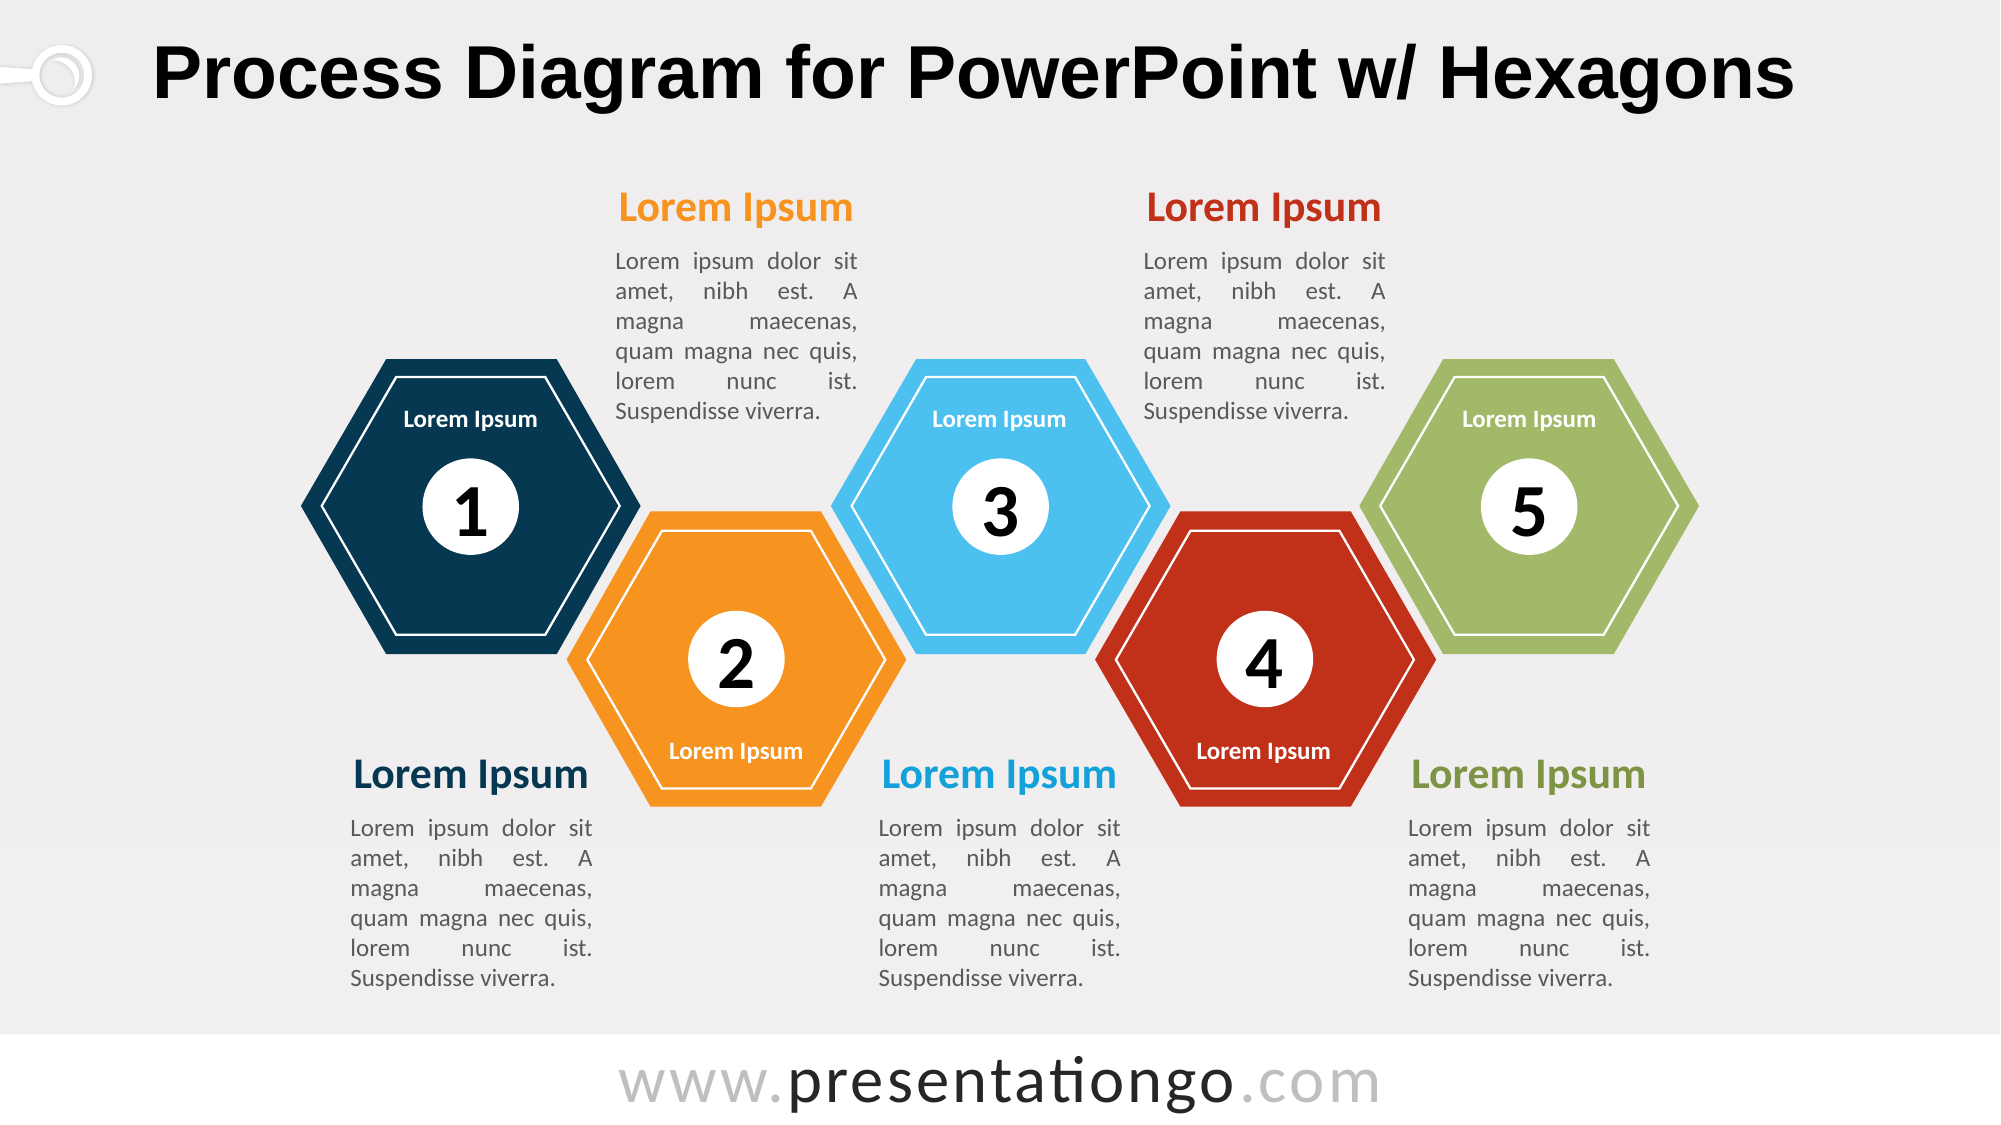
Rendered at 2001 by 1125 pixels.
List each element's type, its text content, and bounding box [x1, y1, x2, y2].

text_box Lorem Ipsum [654, 727, 819, 772]
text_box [1407, 736, 1651, 1002]
text_box [320, 375, 622, 636]
text_box 4 [1216, 610, 1314, 708]
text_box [1142, 169, 1387, 435]
text_box Lorem Ipsum [917, 395, 1082, 440]
text_box [1114, 529, 1416, 790]
text_box [586, 529, 887, 790]
text_box 3 [952, 458, 1049, 555]
text_box [566, 511, 907, 807]
text_box [850, 375, 1151, 636]
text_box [349, 736, 594, 1002]
text_box [830, 359, 1171, 655]
text_box 1 [422, 458, 519, 555]
text_box [1378, 375, 1680, 636]
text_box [614, 169, 859, 435]
text_box Lorem Ipsum [1447, 395, 1612, 440]
title Process Diagram for PowerPoint w/ Hexagons [137, 26, 1863, 148]
text_box 5 [1480, 458, 1578, 555]
text_box 2 [688, 610, 785, 708]
text_box Lorem Ipsum [388, 395, 553, 440]
text_box Lorem Ipsum [1181, 727, 1347, 772]
text_box [1359, 359, 1700, 655]
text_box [877, 736, 1122, 1002]
text_box [300, 359, 641, 655]
text_box [1095, 511, 1437, 807]
